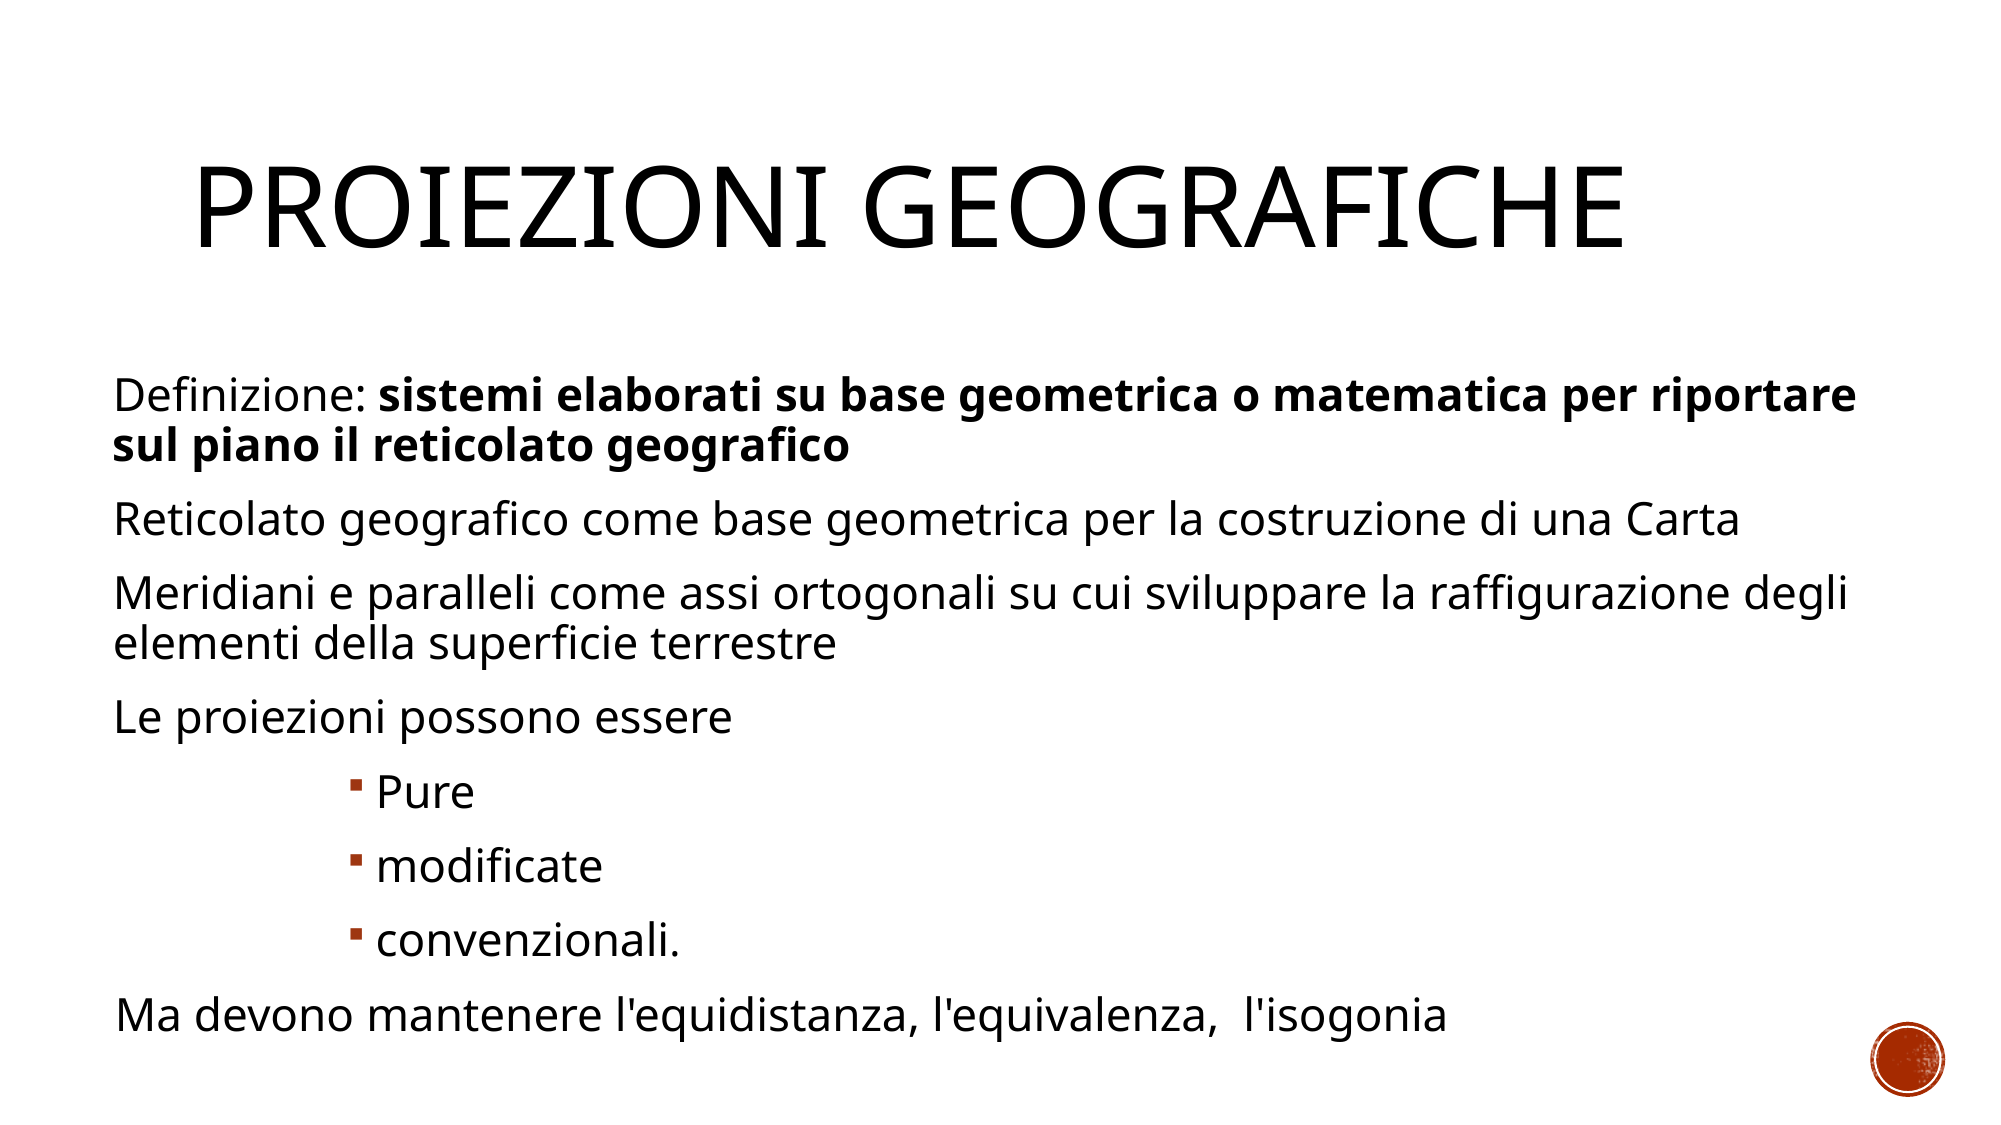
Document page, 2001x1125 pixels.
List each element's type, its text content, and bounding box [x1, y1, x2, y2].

list Definizione: sistemi elaborati su base geometrica o matematica per riportare sul piano il reticolato geografico Reticolato geografico come base geometrica per la costruzione di una Carta Meridiani e paralleli come assi ortogonali su cui sviluppare la raffigurazione degli elementi della superficie terrestre Le proiezioni possono essere Pure modificate convenzionali. Ma devono mantenere l'equidistanza, l'equivalenza, l'isogonia [97, 364, 1923, 1082]
title Proiezioni geografiche [175, 79, 1826, 344]
